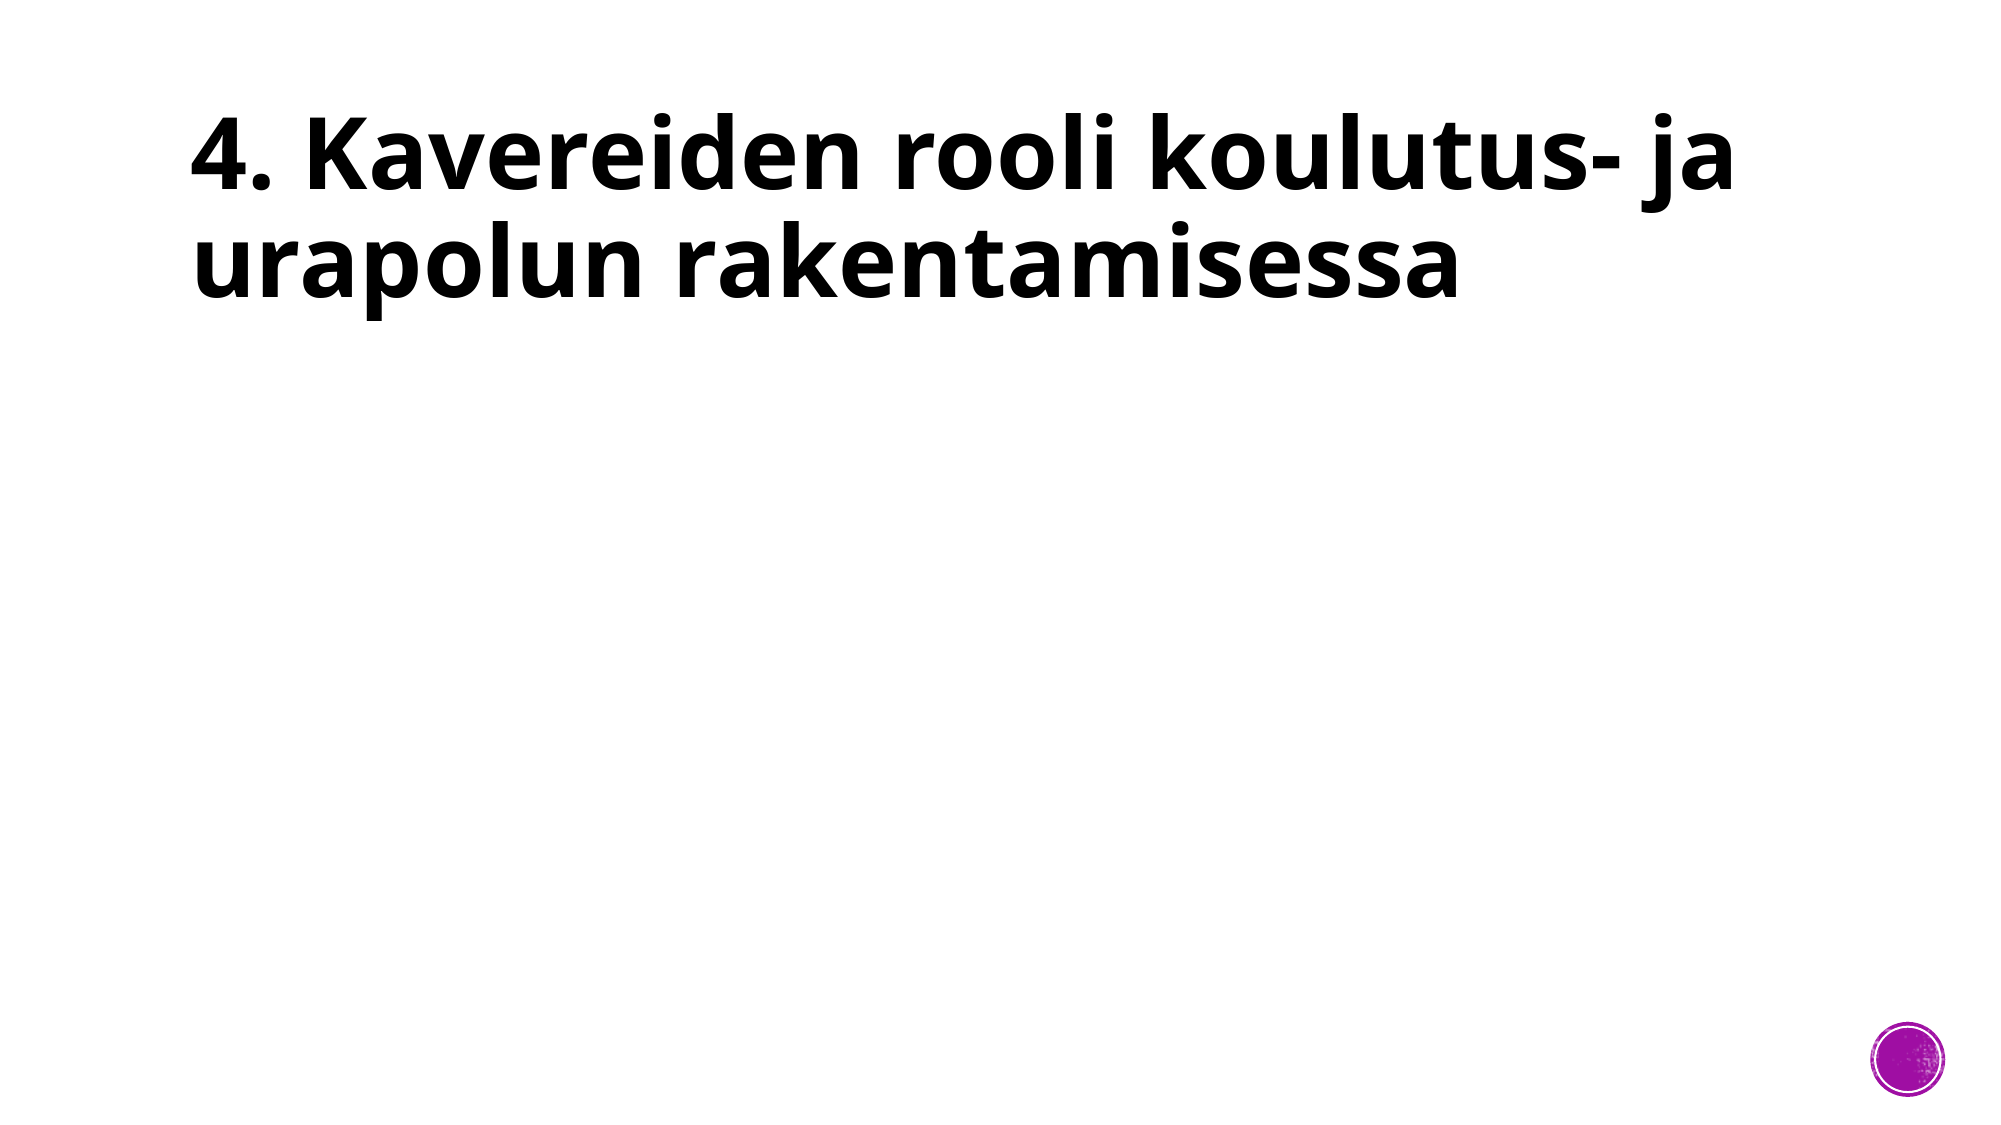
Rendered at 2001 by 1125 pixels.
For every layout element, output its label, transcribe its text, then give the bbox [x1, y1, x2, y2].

title 4. Kavereiden rooli koulutus- ja urapolun rakentamisessa [175, 79, 1826, 344]
